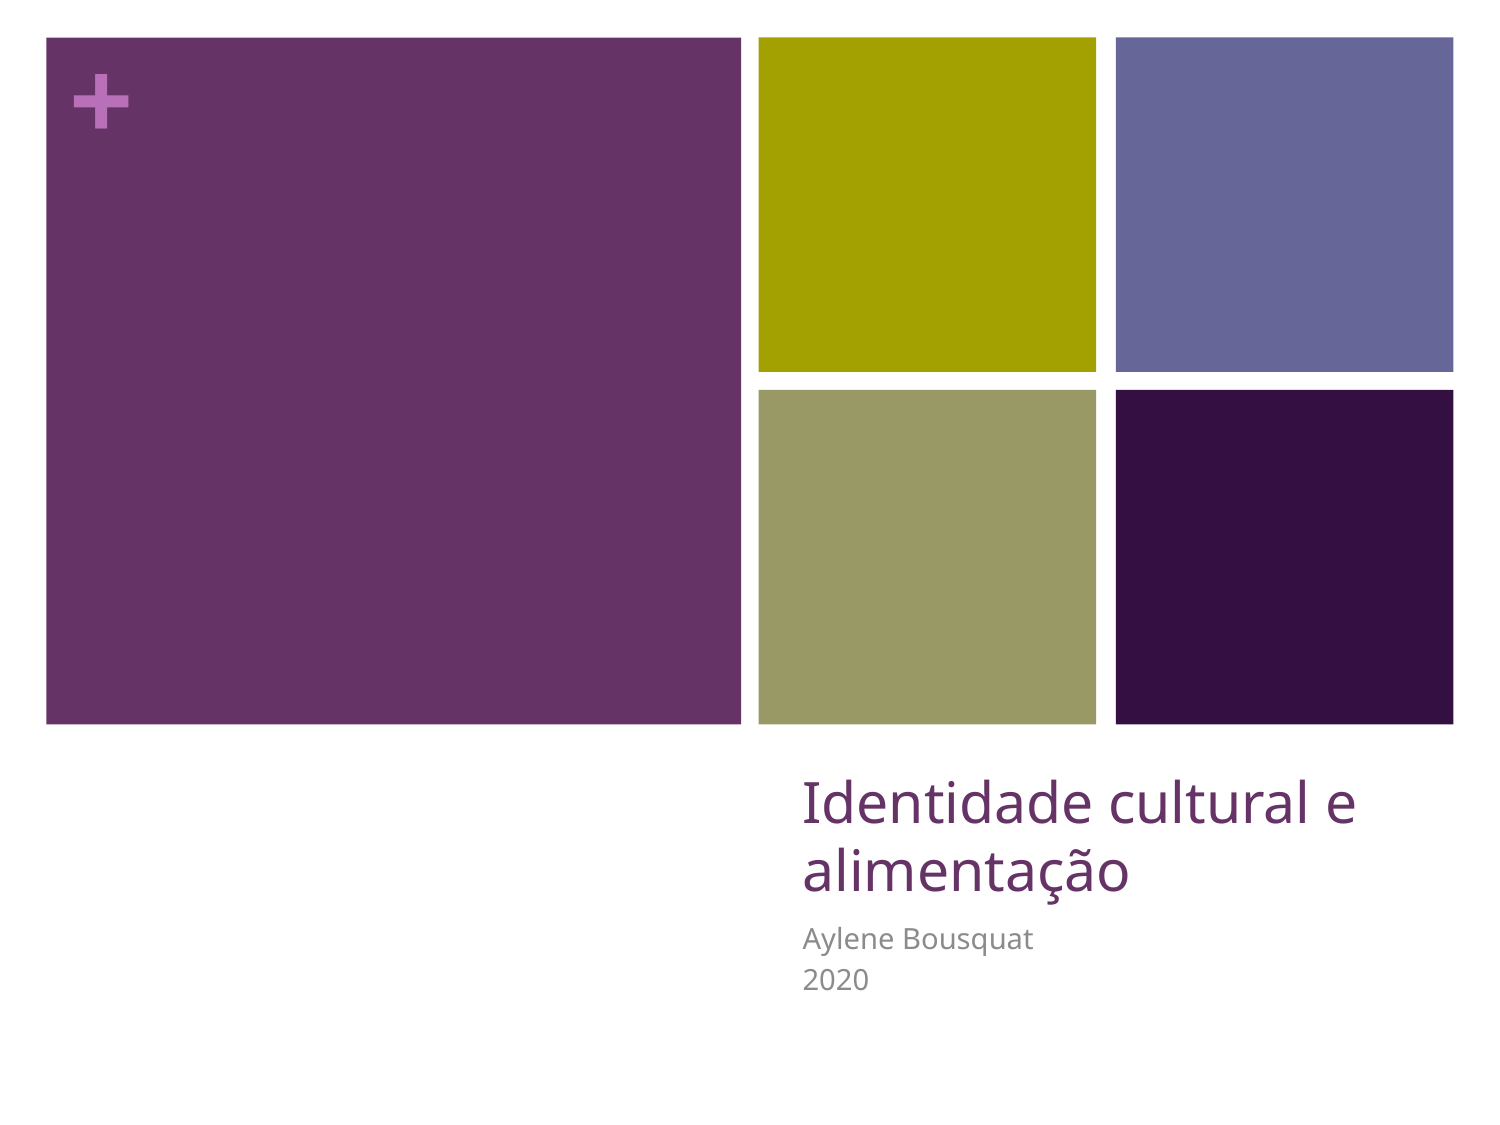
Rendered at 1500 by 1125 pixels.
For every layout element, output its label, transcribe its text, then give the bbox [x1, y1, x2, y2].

title Identidade cultural e alimentação [787, 758, 1450, 912]
subtitle Aylene Bousquat 2020 [787, 912, 1450, 1036]
